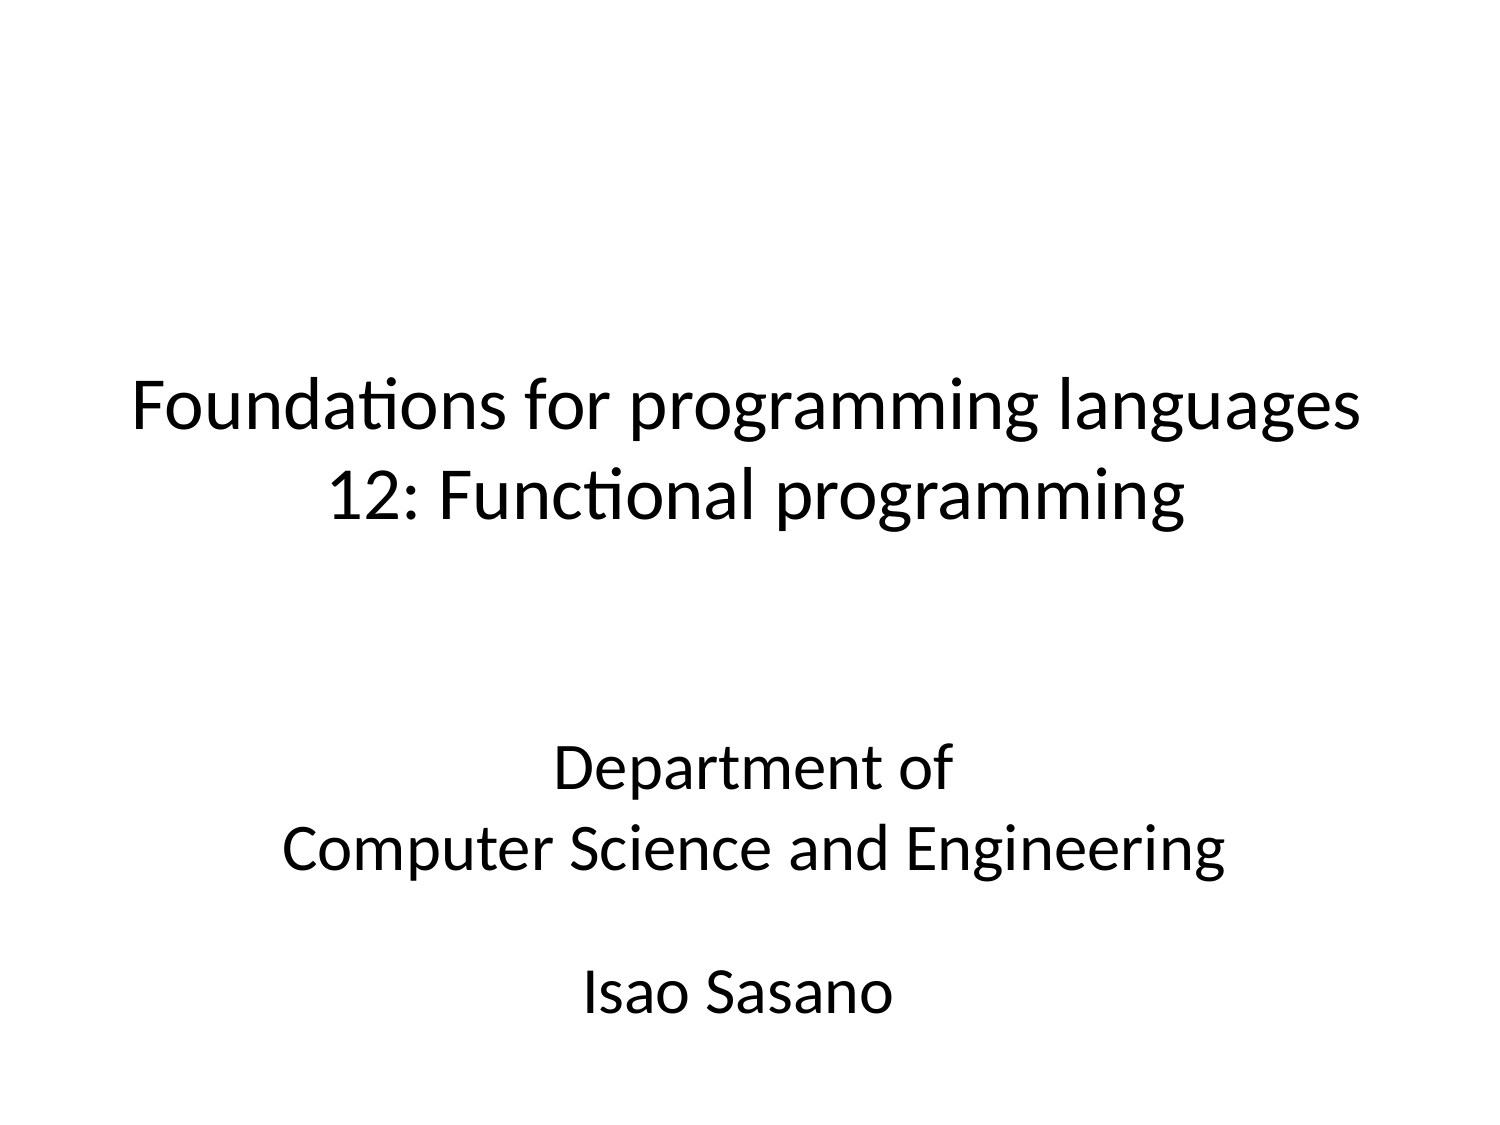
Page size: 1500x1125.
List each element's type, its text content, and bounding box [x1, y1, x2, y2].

text_box Department of Computer Science and Engineering [123, 715, 1400, 891]
subtitle Isao Sasano [501, 940, 975, 1035]
title Foundations for programming languages 12: Functional programming [100, 267, 1412, 622]
